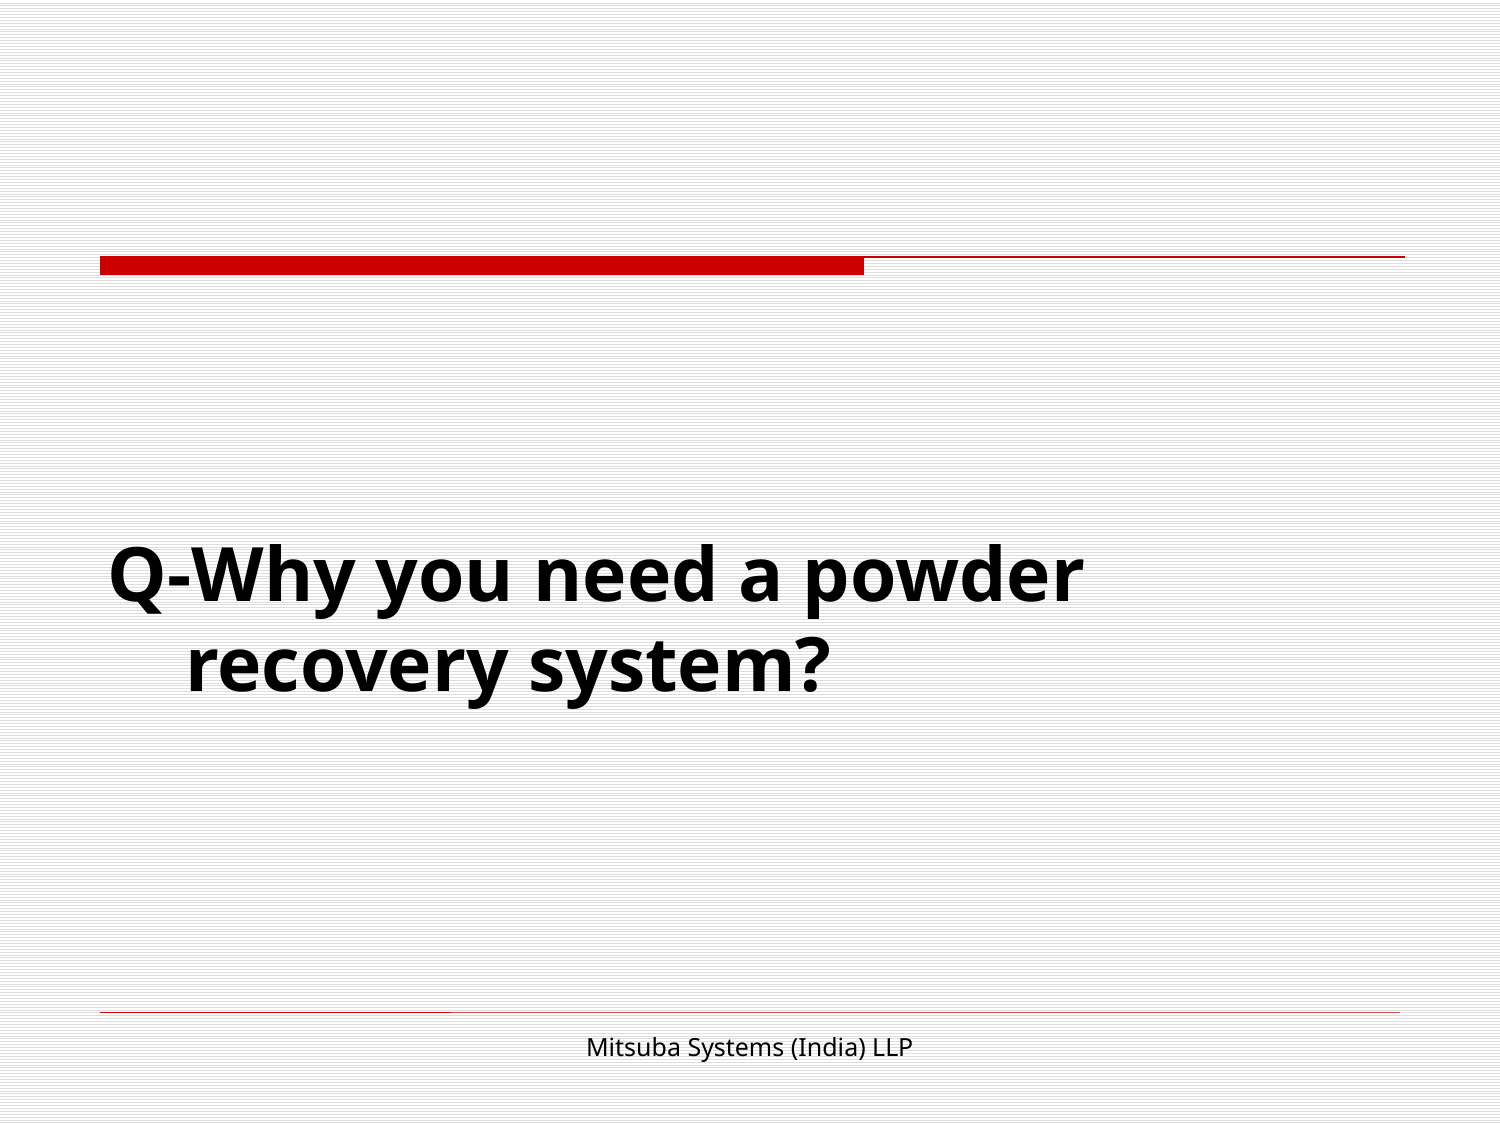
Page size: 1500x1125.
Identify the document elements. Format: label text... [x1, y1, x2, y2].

list Q-Why you need a powder recovery system? [92, 287, 1406, 988]
footer Mitsuba Systems (India) LLP [512, 1024, 988, 1103]
